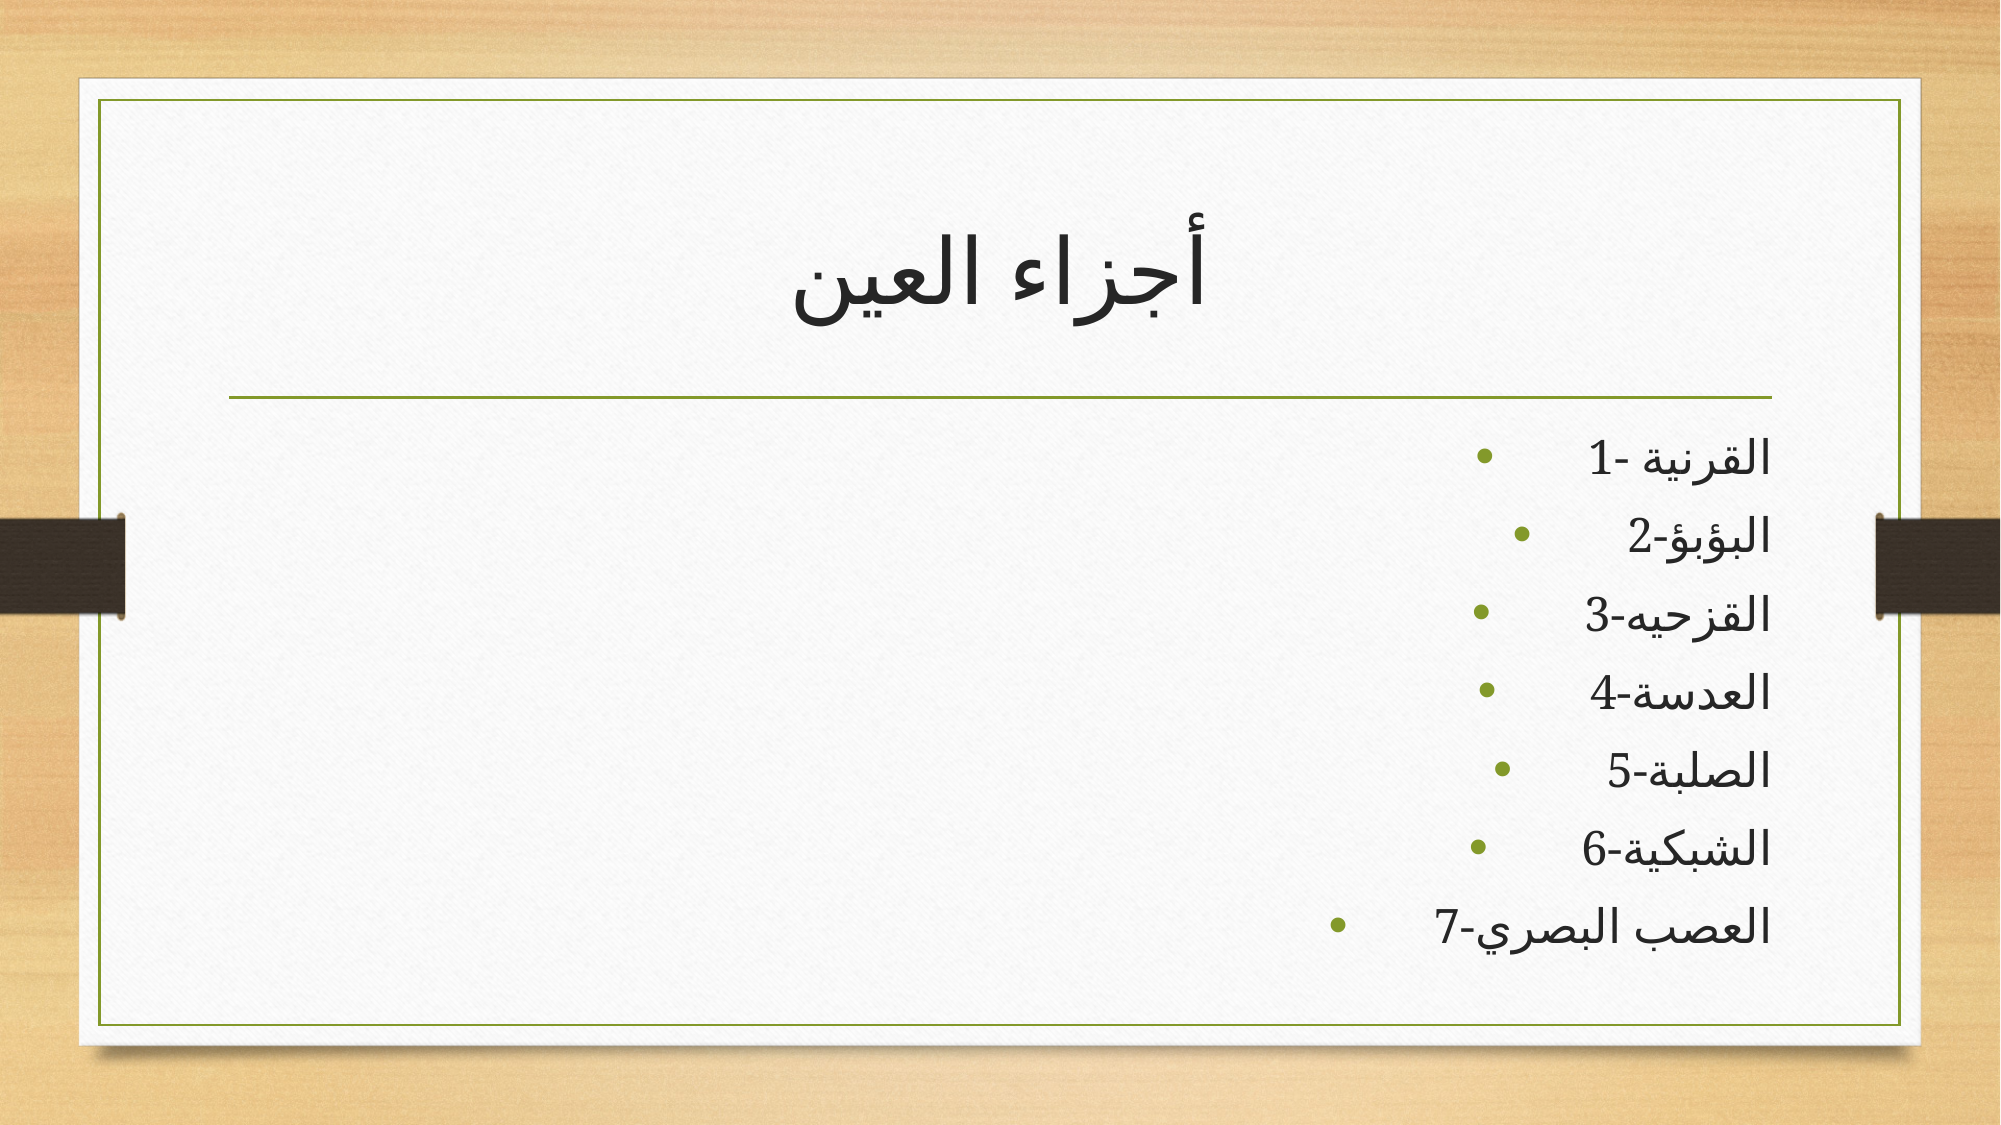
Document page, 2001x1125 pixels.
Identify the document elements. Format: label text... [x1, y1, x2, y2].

picture [0, 0, 2001, 1125]
list 1- القرنية 2-البؤبؤ 3-القزحيه 4-العدسة 5-الصلبة 6-الشبكية 7-العصب البصري [212, 419, 1788, 964]
title أجزاء العين [212, 161, 1788, 375]
